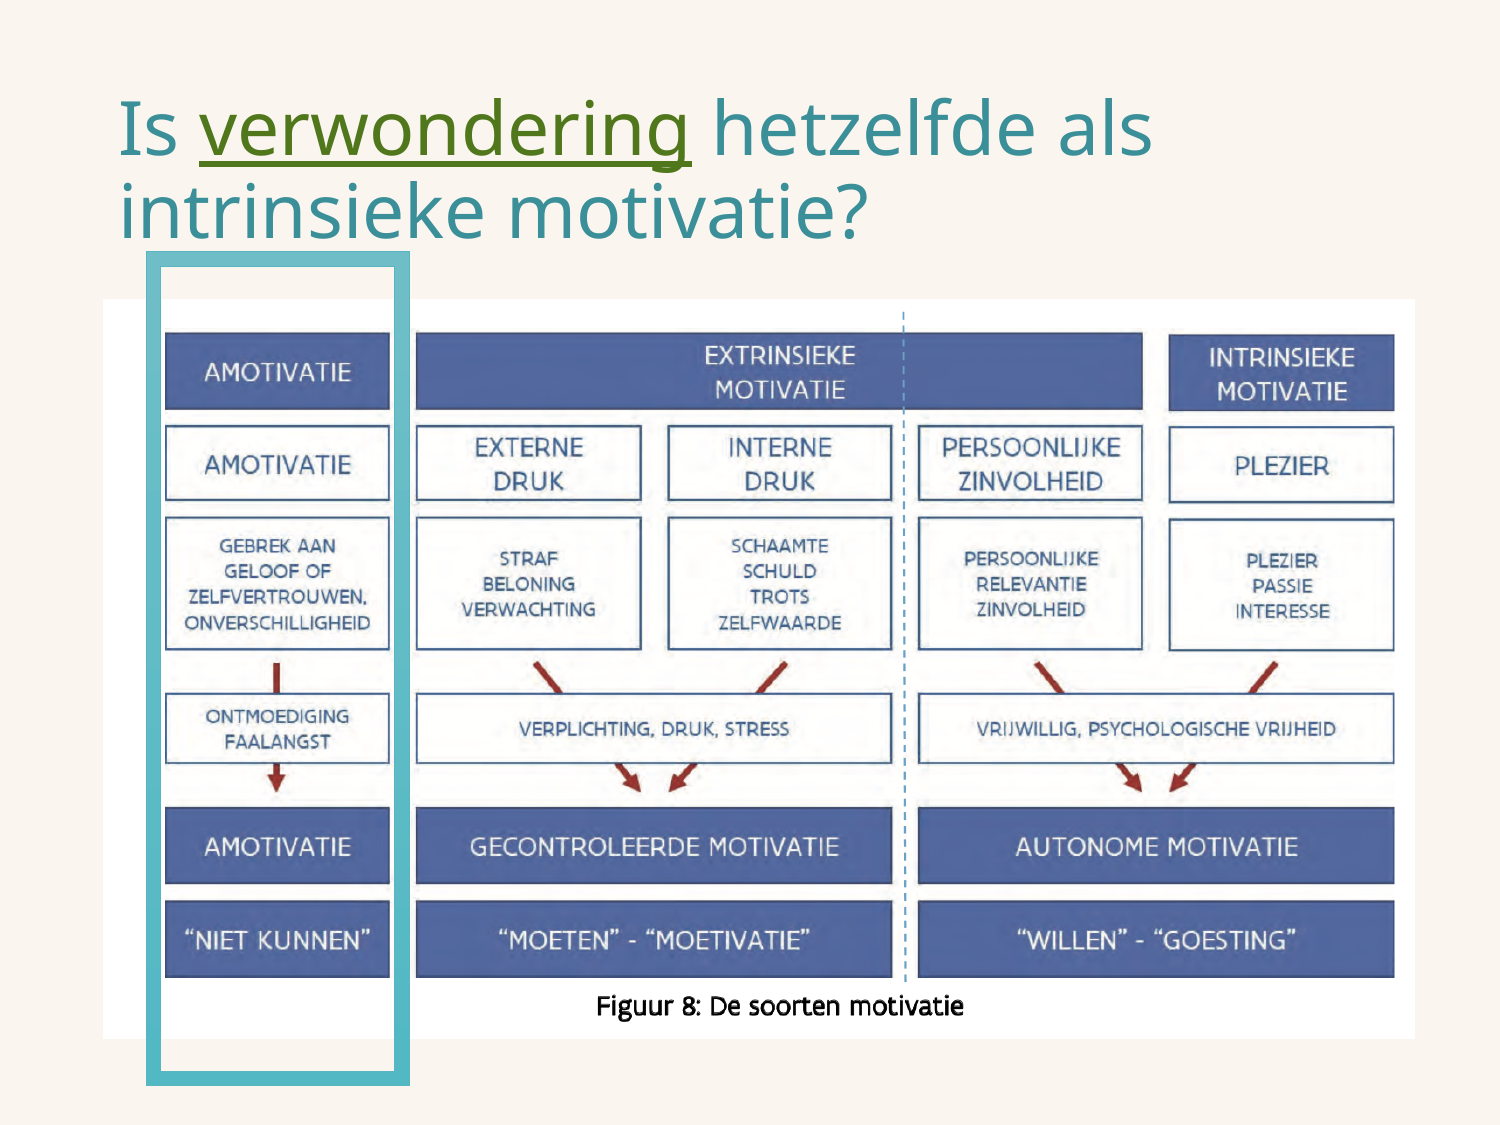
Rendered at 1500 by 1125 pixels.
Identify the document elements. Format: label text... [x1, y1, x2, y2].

text_box [146, 251, 410, 299]
title Is verwondering hetzelfde als intrinsieke motivatie? [103, 59, 1397, 278]
text_box [146, 1039, 410, 1086]
picture [103, 299, 1415, 1039]
